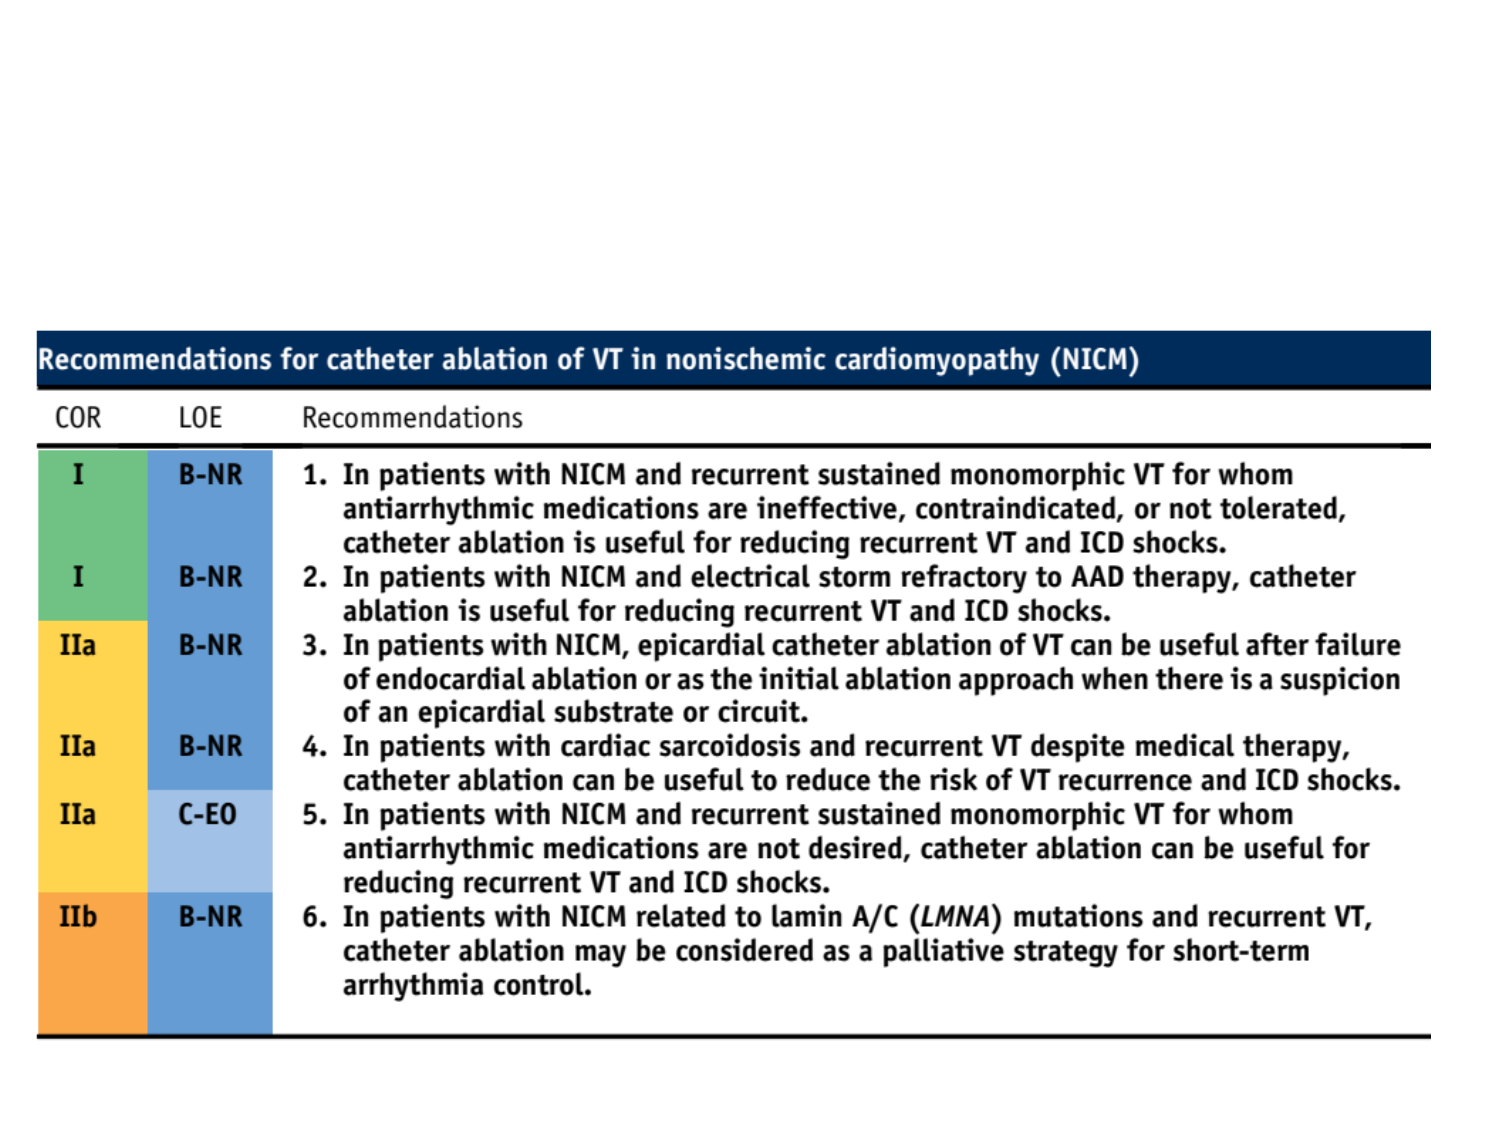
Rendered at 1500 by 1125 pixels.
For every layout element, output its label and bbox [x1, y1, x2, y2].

list [20, 321, 1431, 1066]
